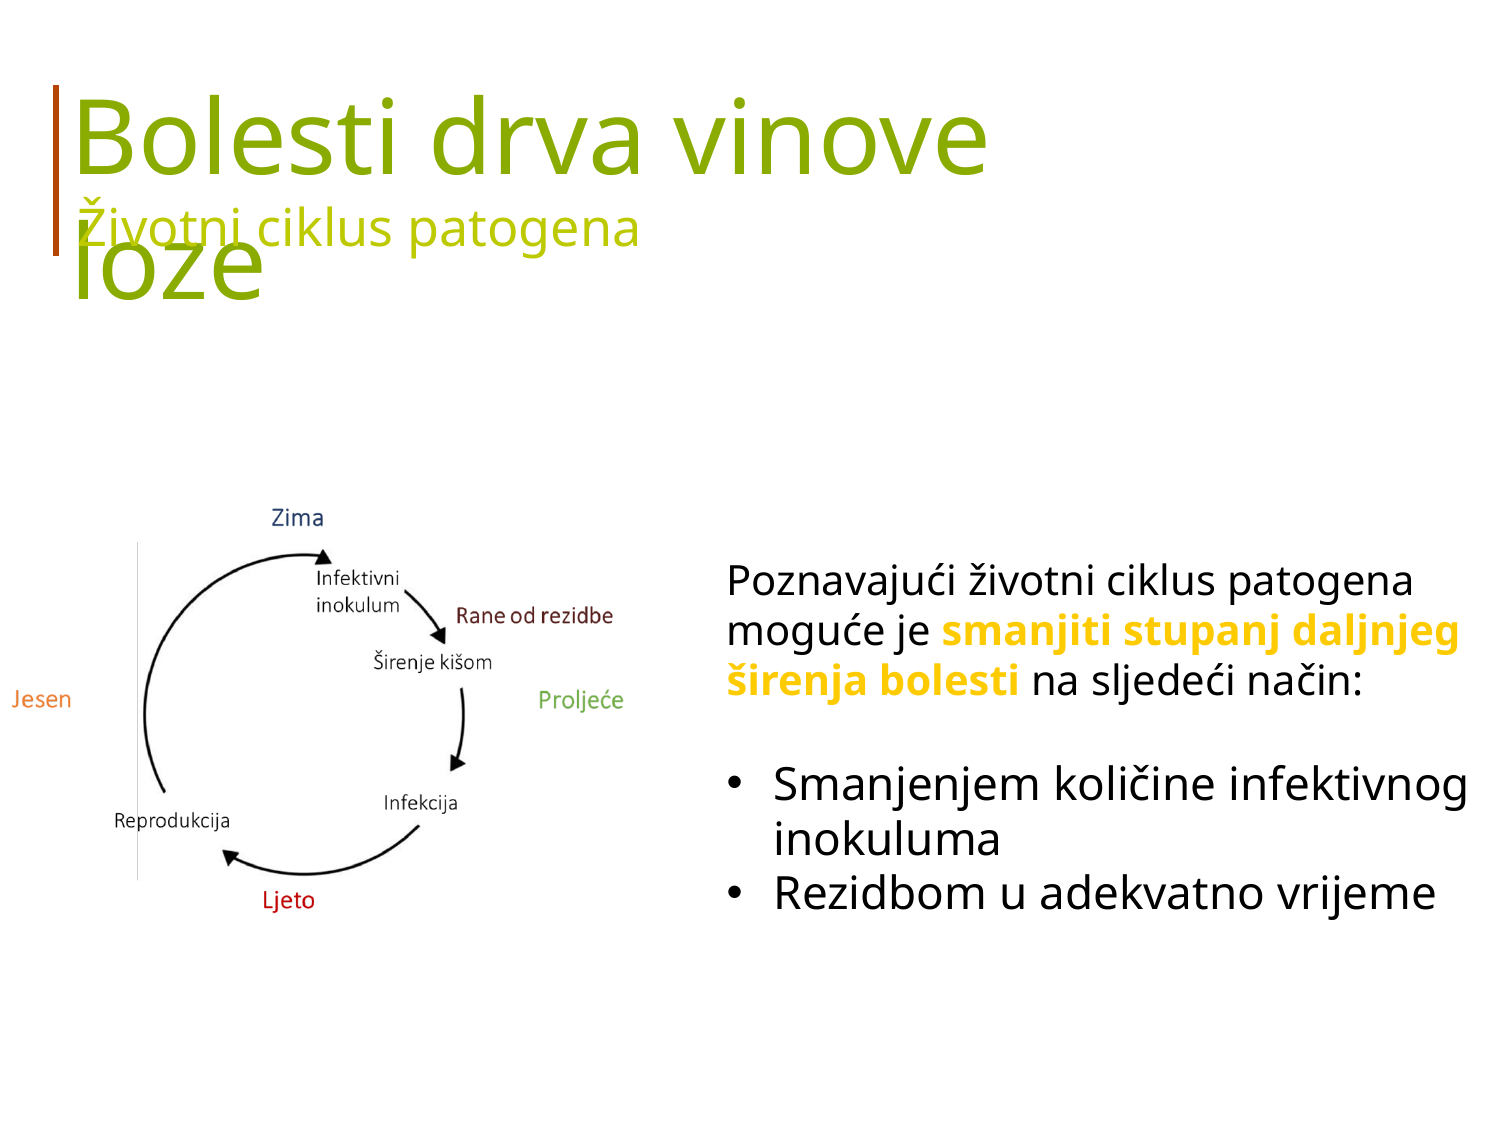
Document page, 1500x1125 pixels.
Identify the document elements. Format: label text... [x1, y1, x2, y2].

text_box Poznavajući životni ciklus patogena moguće je smanjiti stupanj daljnjeg širenja bolesti na sljedeći način: Smanjenjem količine infektivnog inokuluma Rezidbom u adekvatno vrijeme [712, 546, 1500, 927]
text_box Životni ciklus patogena [63, 186, 901, 265]
text_box Bolesti drva vinove loze [55, 62, 1153, 328]
picture [0, 492, 712, 931]
